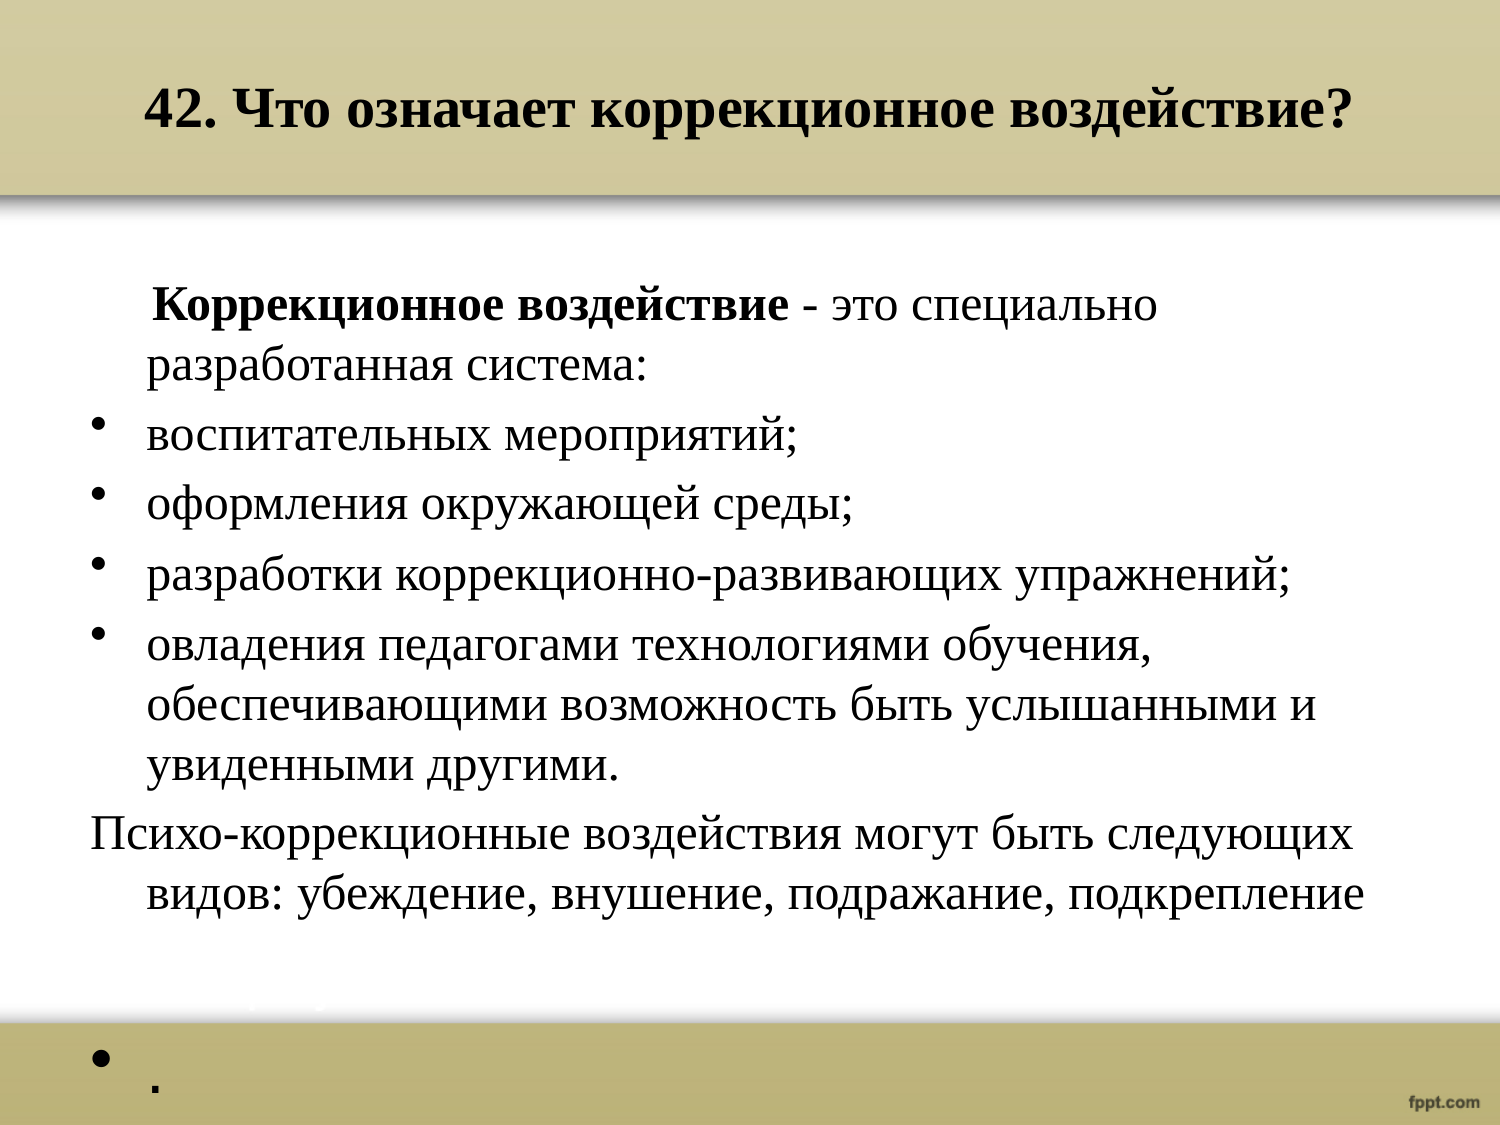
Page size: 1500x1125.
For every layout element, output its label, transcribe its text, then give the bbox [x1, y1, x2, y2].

list Коррекционное воздействие - это специально разработанная система: воспитательных мероприятий; оформления окружающей среды; разработки коррекционно-развивающих упражнений; овладения педагогами технологиями обучения, обеспечивающими возможность быть услышанными и увиденными другими. Психо-коррекционные воздействия могут быть следующих видов: убеждение, внушение, подражание, подкрепление . [74, 262, 1426, 1006]
picture [0, 0, 1500, 1125]
title 42. Что означает коррекционное воздействие? [74, 44, 1426, 233]
